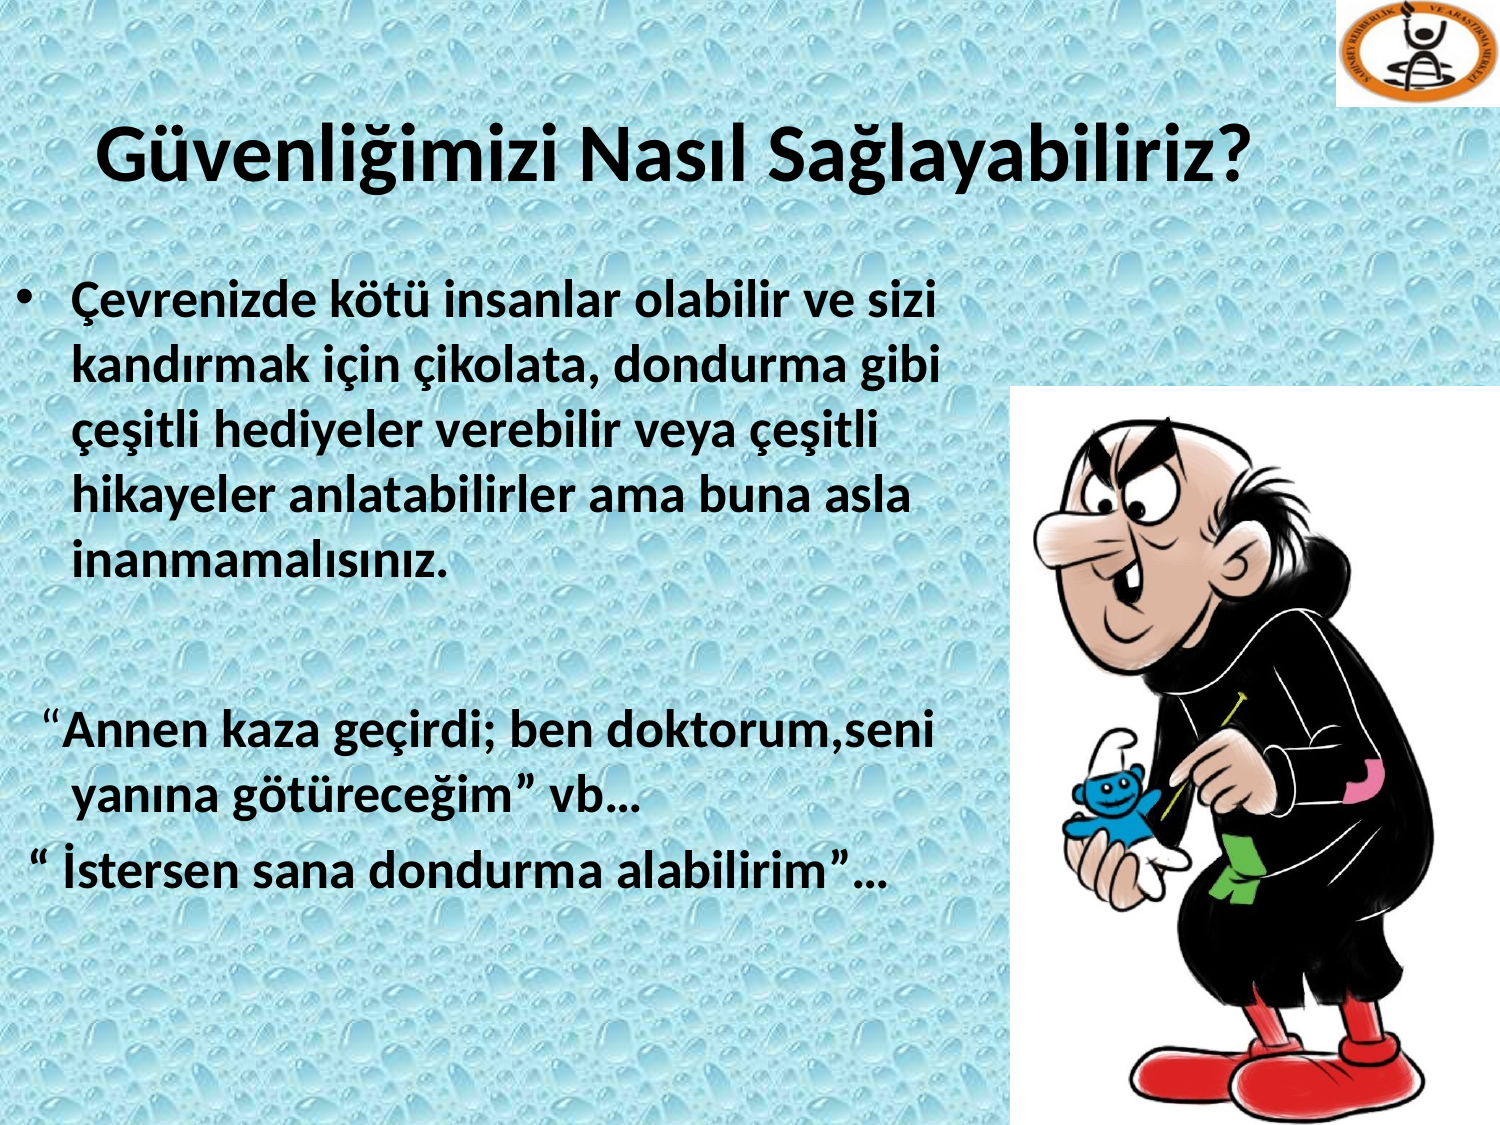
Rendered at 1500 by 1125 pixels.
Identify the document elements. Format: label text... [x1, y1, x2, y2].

title Güvenliğimizi Nasıl Sağlayabiliriz? [0, 54, 1350, 243]
picture [0, 0, 1500, 1125]
list Çevrenizde kötü insanlar olabilir ve sizi kandırmak için çikolata, dondurma gibi çeşitli hediyeler verebilir veya çeşitli hikayeler anlatabilirler ama buna asla inanmamalısınız. “Annen kaza geçirdi; ben doktorum,seni yanına götüreceğim” vb… “ İstersen sana dondurma alabilirim”… [0, 255, 998, 1083]
